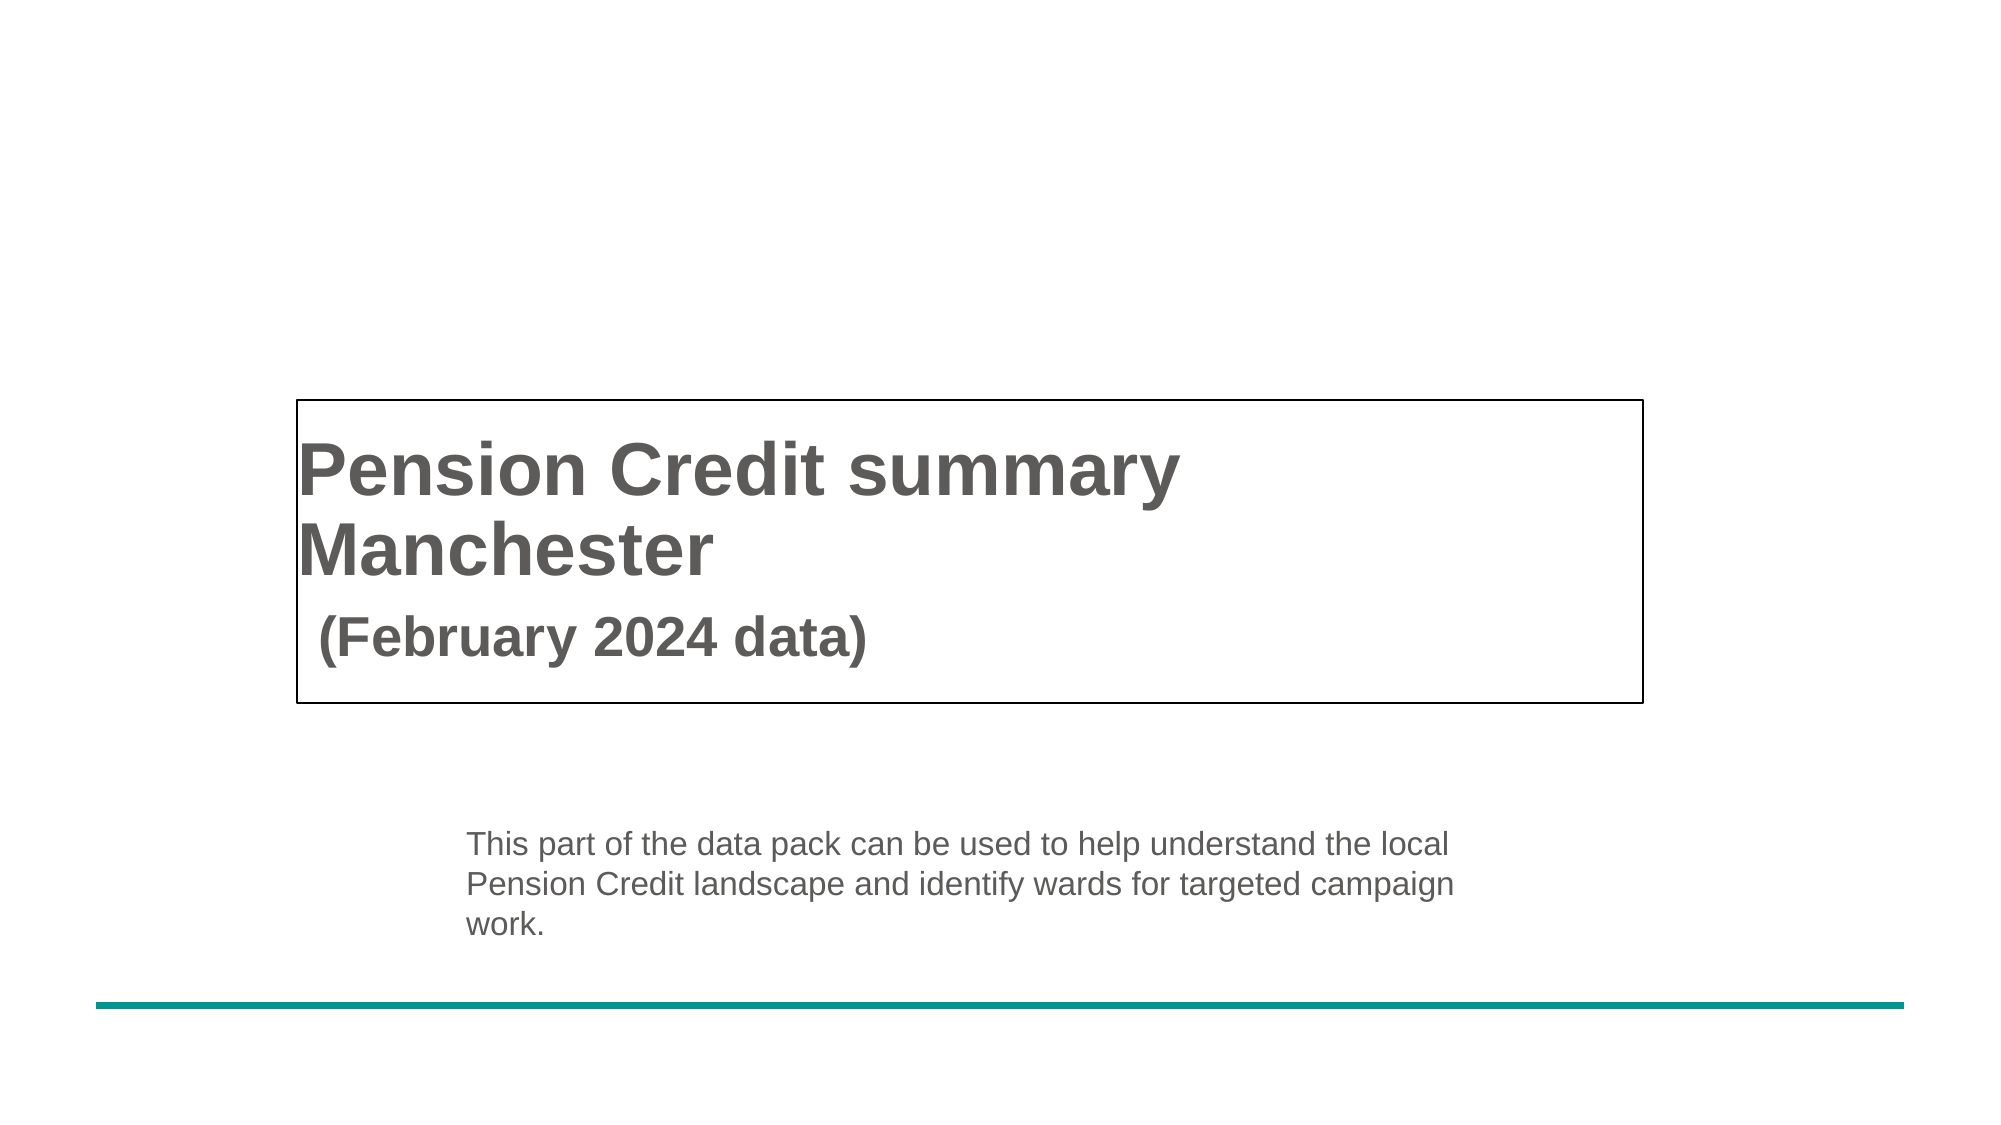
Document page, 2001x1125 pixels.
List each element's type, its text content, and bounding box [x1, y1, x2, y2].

text_box This part of the data pack can be used to help understand the local Pension Credit landscape and identify wards for targeted campaign work. [451, 815, 1549, 950]
text_box Pension Credit summary Manchester (February 2024 data) [297, 400, 1643, 703]
